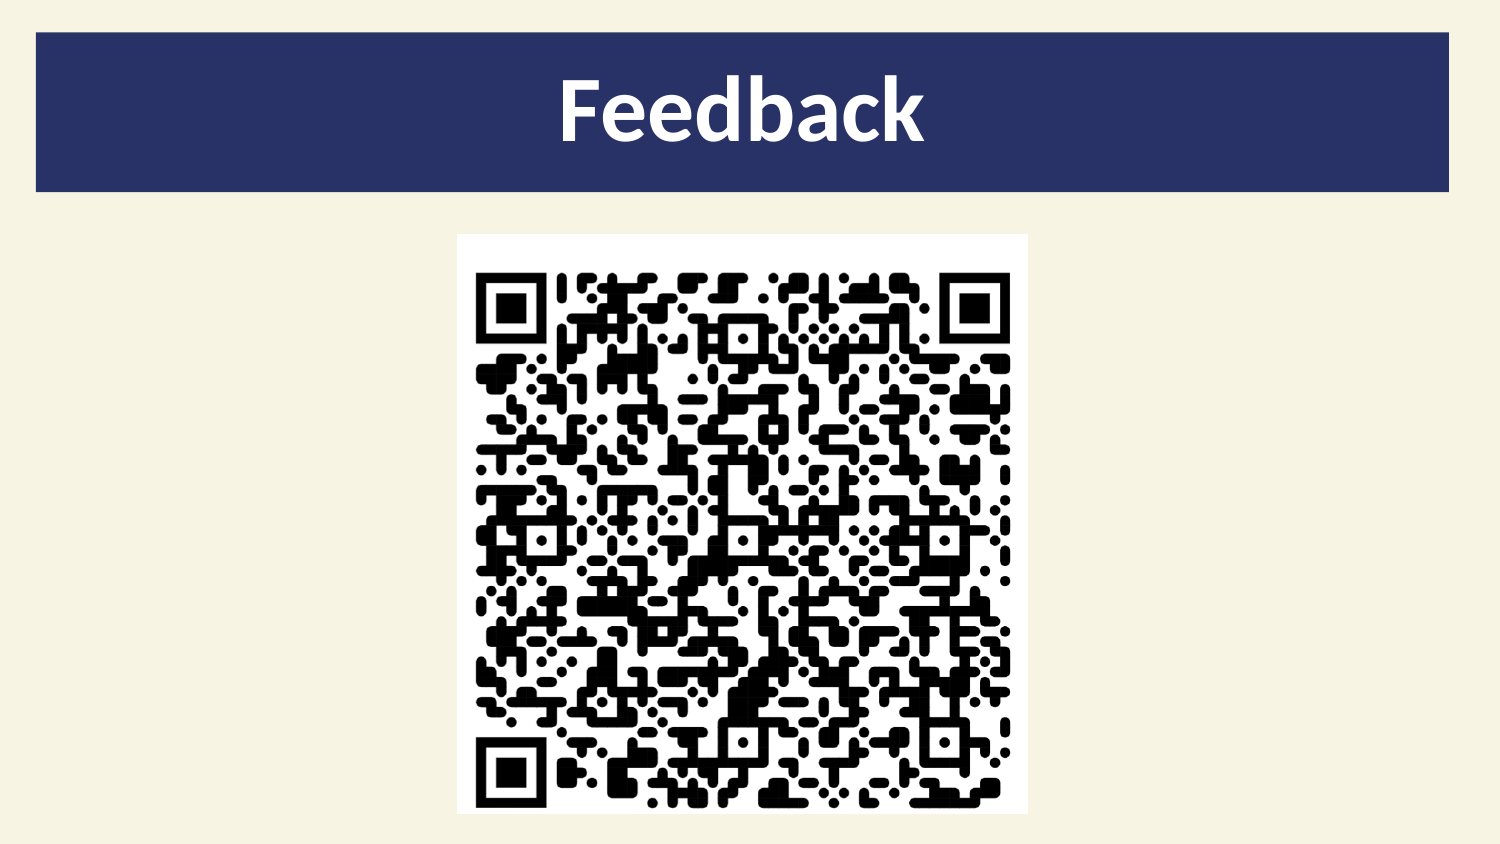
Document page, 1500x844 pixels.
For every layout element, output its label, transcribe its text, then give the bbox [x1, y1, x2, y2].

picture [456, 234, 1028, 814]
title Feedback [35, 32, 1449, 193]
